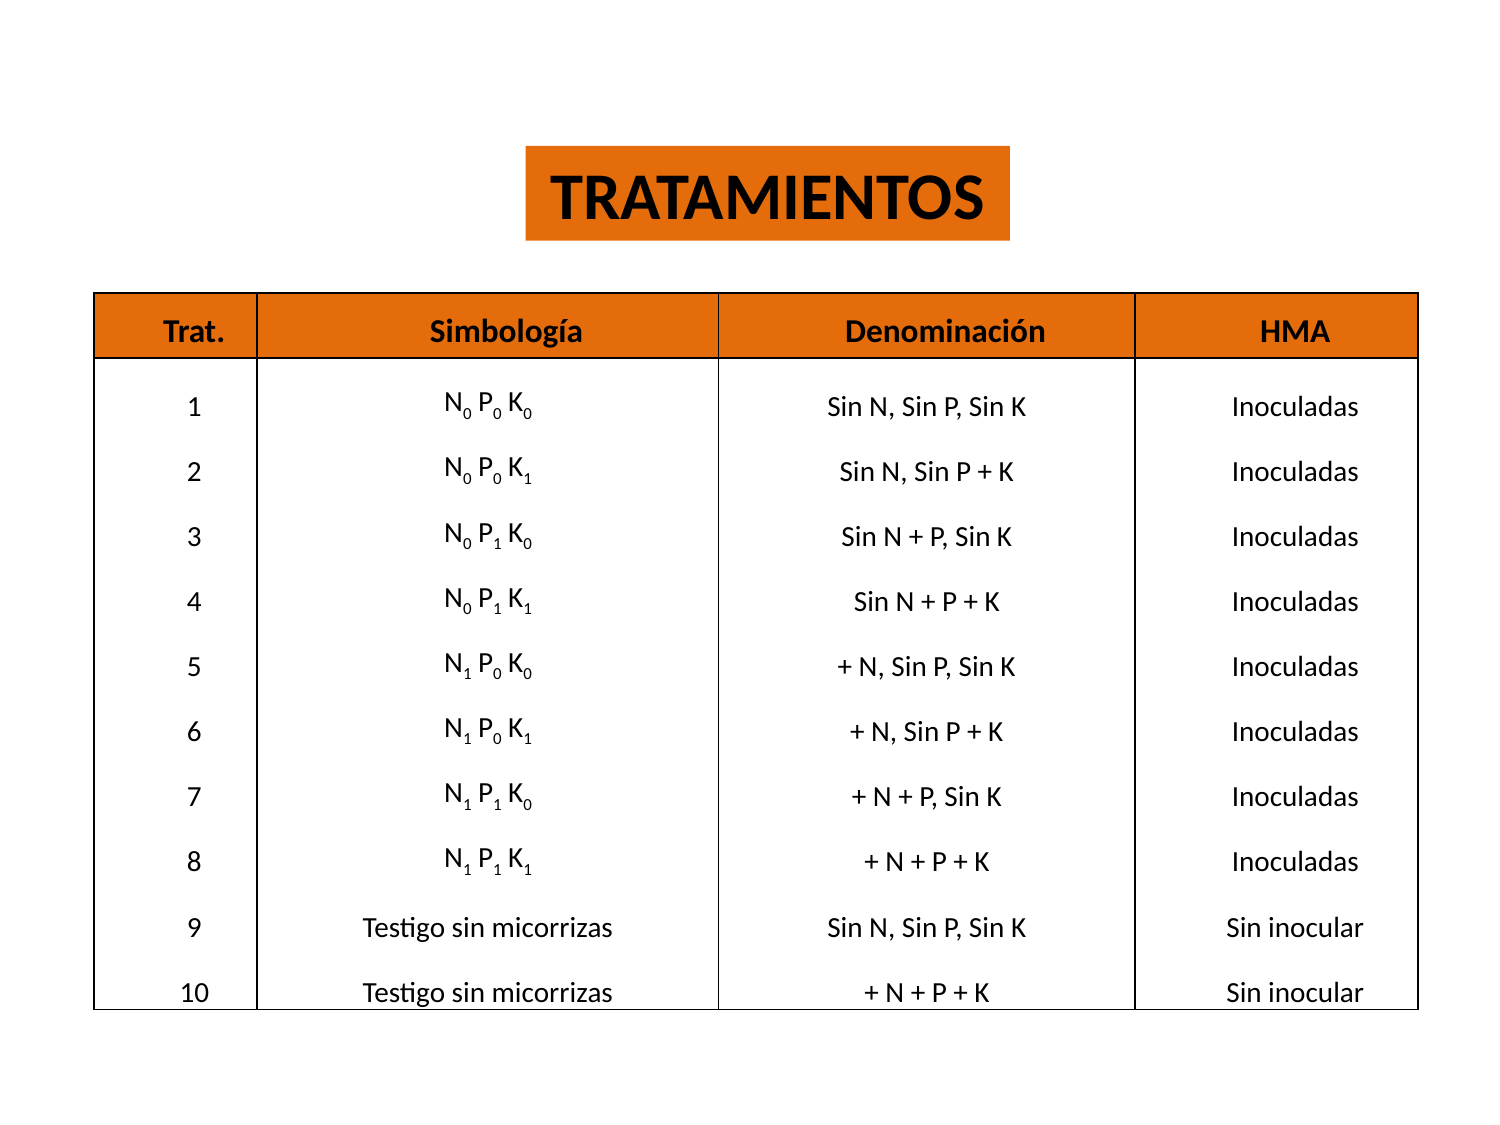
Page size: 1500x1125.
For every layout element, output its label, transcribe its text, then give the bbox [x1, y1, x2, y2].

table_cell 6 [95, 684, 256, 749]
table_cell Sin inocular [1136, 944, 1417, 1009]
table_cell + N, Sin P, Sin K [719, 619, 1134, 684]
table_header HMA [1136, 294, 1417, 357]
table_cell Inoculadas [1136, 814, 1417, 879]
table_header Simbología [258, 294, 718, 357]
table_cell Inoculadas [1136, 488, 1417, 554]
table_cell N1 P0 K1 [258, 684, 718, 749]
table_cell 7 [95, 749, 256, 814]
table_cell Sin inocular [1136, 879, 1417, 944]
table_cell N0 P0 K0 [258, 359, 718, 423]
table_cell Inoculadas [1136, 749, 1417, 814]
table_cell N1 P0 K0 [258, 619, 718, 684]
table_cell N1 P1 K0 [258, 749, 718, 814]
table_header Trat. [95, 294, 256, 357]
table_cell N0 P0 K1 [258, 423, 718, 488]
table_cell N1 P1 K1 [258, 814, 718, 879]
table_cell Testigo sin micorrizas [258, 944, 718, 1009]
table_cell + N + P, Sin K [719, 749, 1134, 814]
table_cell N0 P1 K0 [258, 488, 718, 554]
table_cell Testigo sin micorrizas [258, 879, 718, 944]
table_cell Sin N + P + K [719, 554, 1134, 619]
table_cell Inoculadas [1136, 554, 1417, 619]
table_cell Sin N, Sin P + K [719, 423, 1134, 488]
table_cell Inoculadas [1136, 684, 1417, 749]
table_cell Inoculadas [1136, 423, 1417, 488]
table_cell 2 [95, 423, 256, 488]
table_cell 1 [95, 359, 256, 423]
table_cell Sin N, Sin P, Sin K [719, 879, 1134, 944]
table_cell N0 P1 K1 [258, 554, 718, 619]
table_cell Inoculadas [1136, 619, 1417, 684]
table_cell + N + P + K [719, 944, 1134, 1009]
table_cell 10 [95, 944, 256, 1009]
table_cell 5 [95, 619, 256, 684]
table_header Denominación [719, 294, 1134, 357]
table_cell Sin N + P, Sin K [719, 488, 1134, 554]
table_cell 8 [95, 814, 256, 879]
table_cell + N + P + K [719, 814, 1134, 879]
table_cell 3 [95, 488, 256, 554]
table_cell Sin N, Sin P, Sin K [719, 359, 1134, 423]
table_cell 4 [95, 554, 256, 619]
table_cell 9 [95, 879, 256, 944]
text_box TRATAMIENTOS [525, 145, 1010, 241]
table_cell Inoculadas [1136, 359, 1417, 423]
table_cell + N, Sin P + K [719, 684, 1134, 749]
